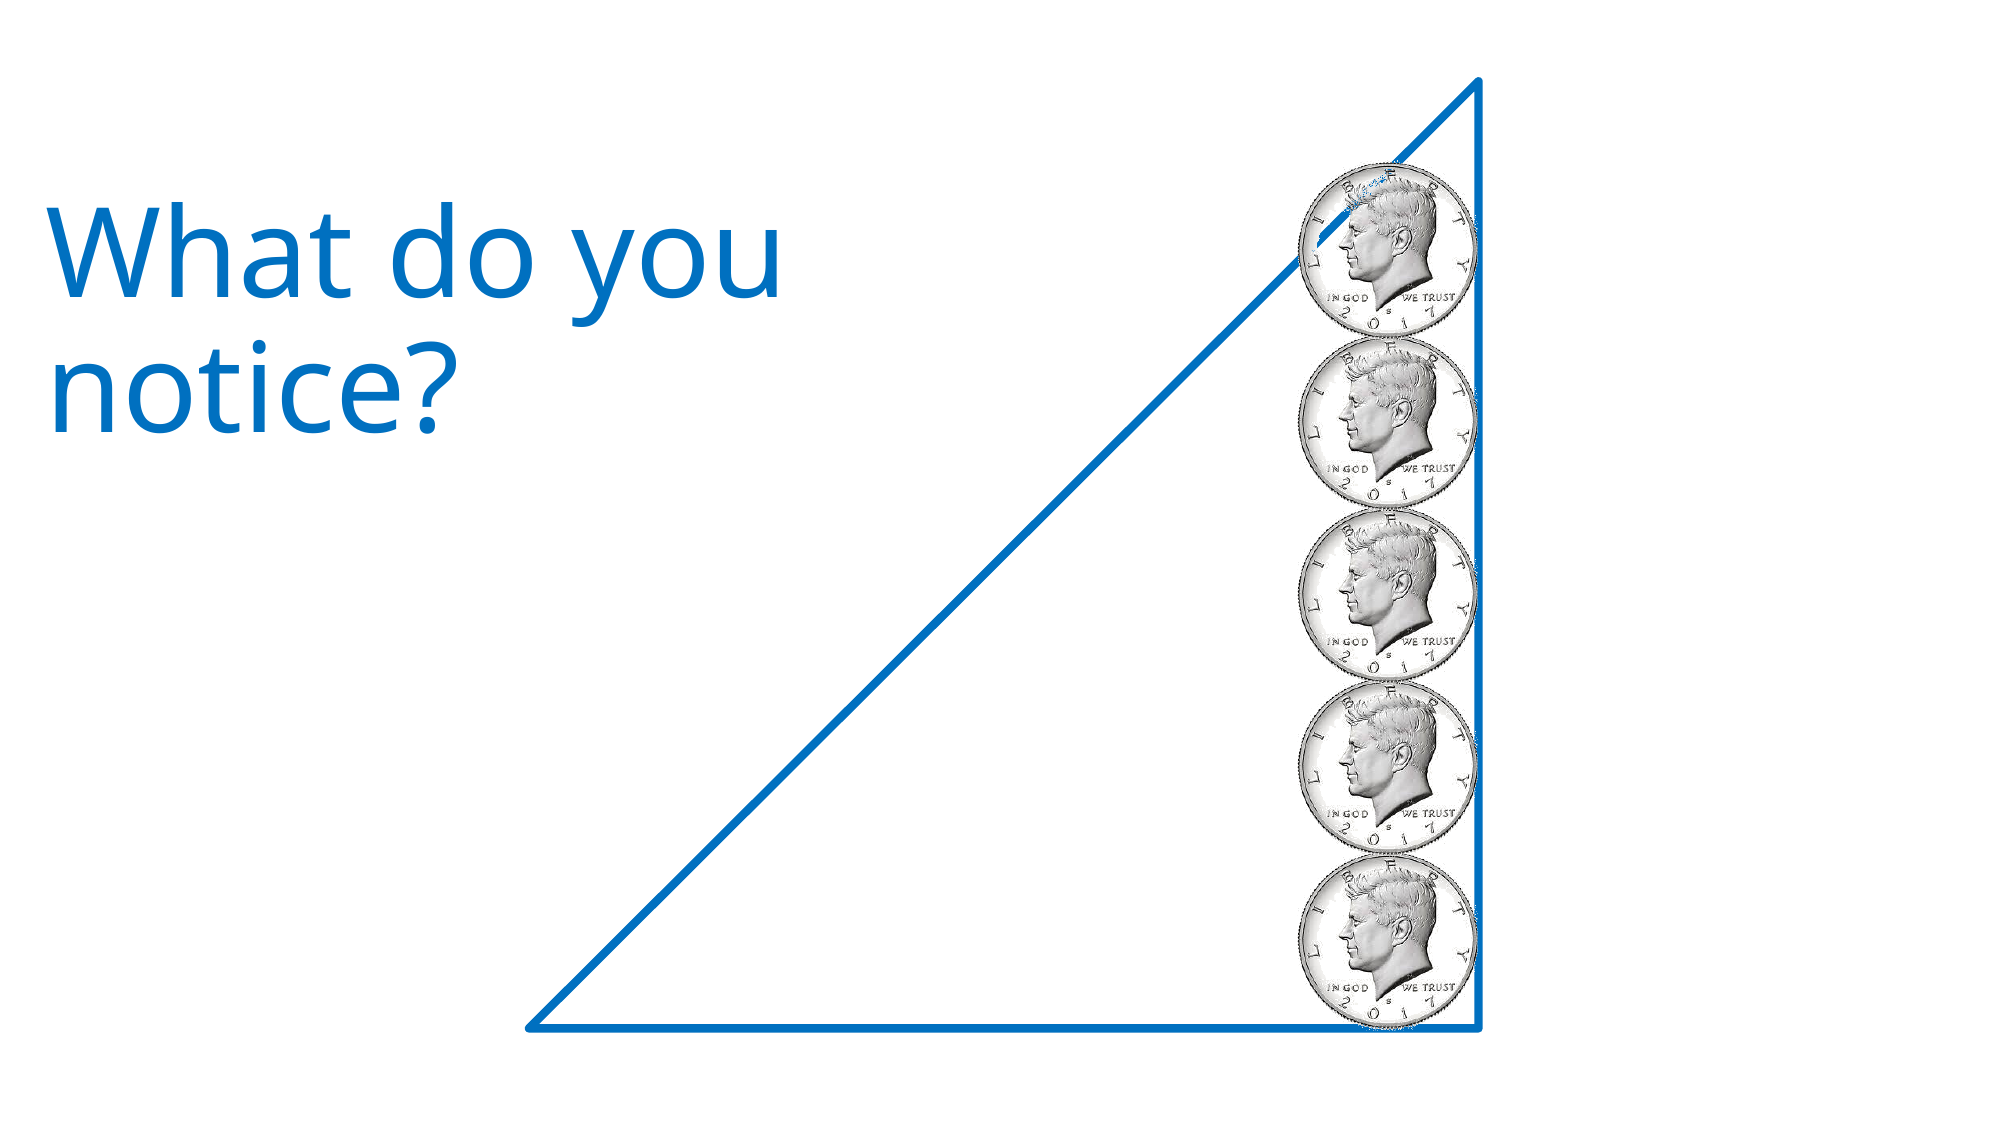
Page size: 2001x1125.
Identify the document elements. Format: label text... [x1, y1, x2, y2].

picture [1297, 160, 1479, 1031]
text_box What do you notice? [0, 0, 1142, 468]
text_box [527, 260, 1297, 1030]
text_box [1398, 80, 1480, 1029]
